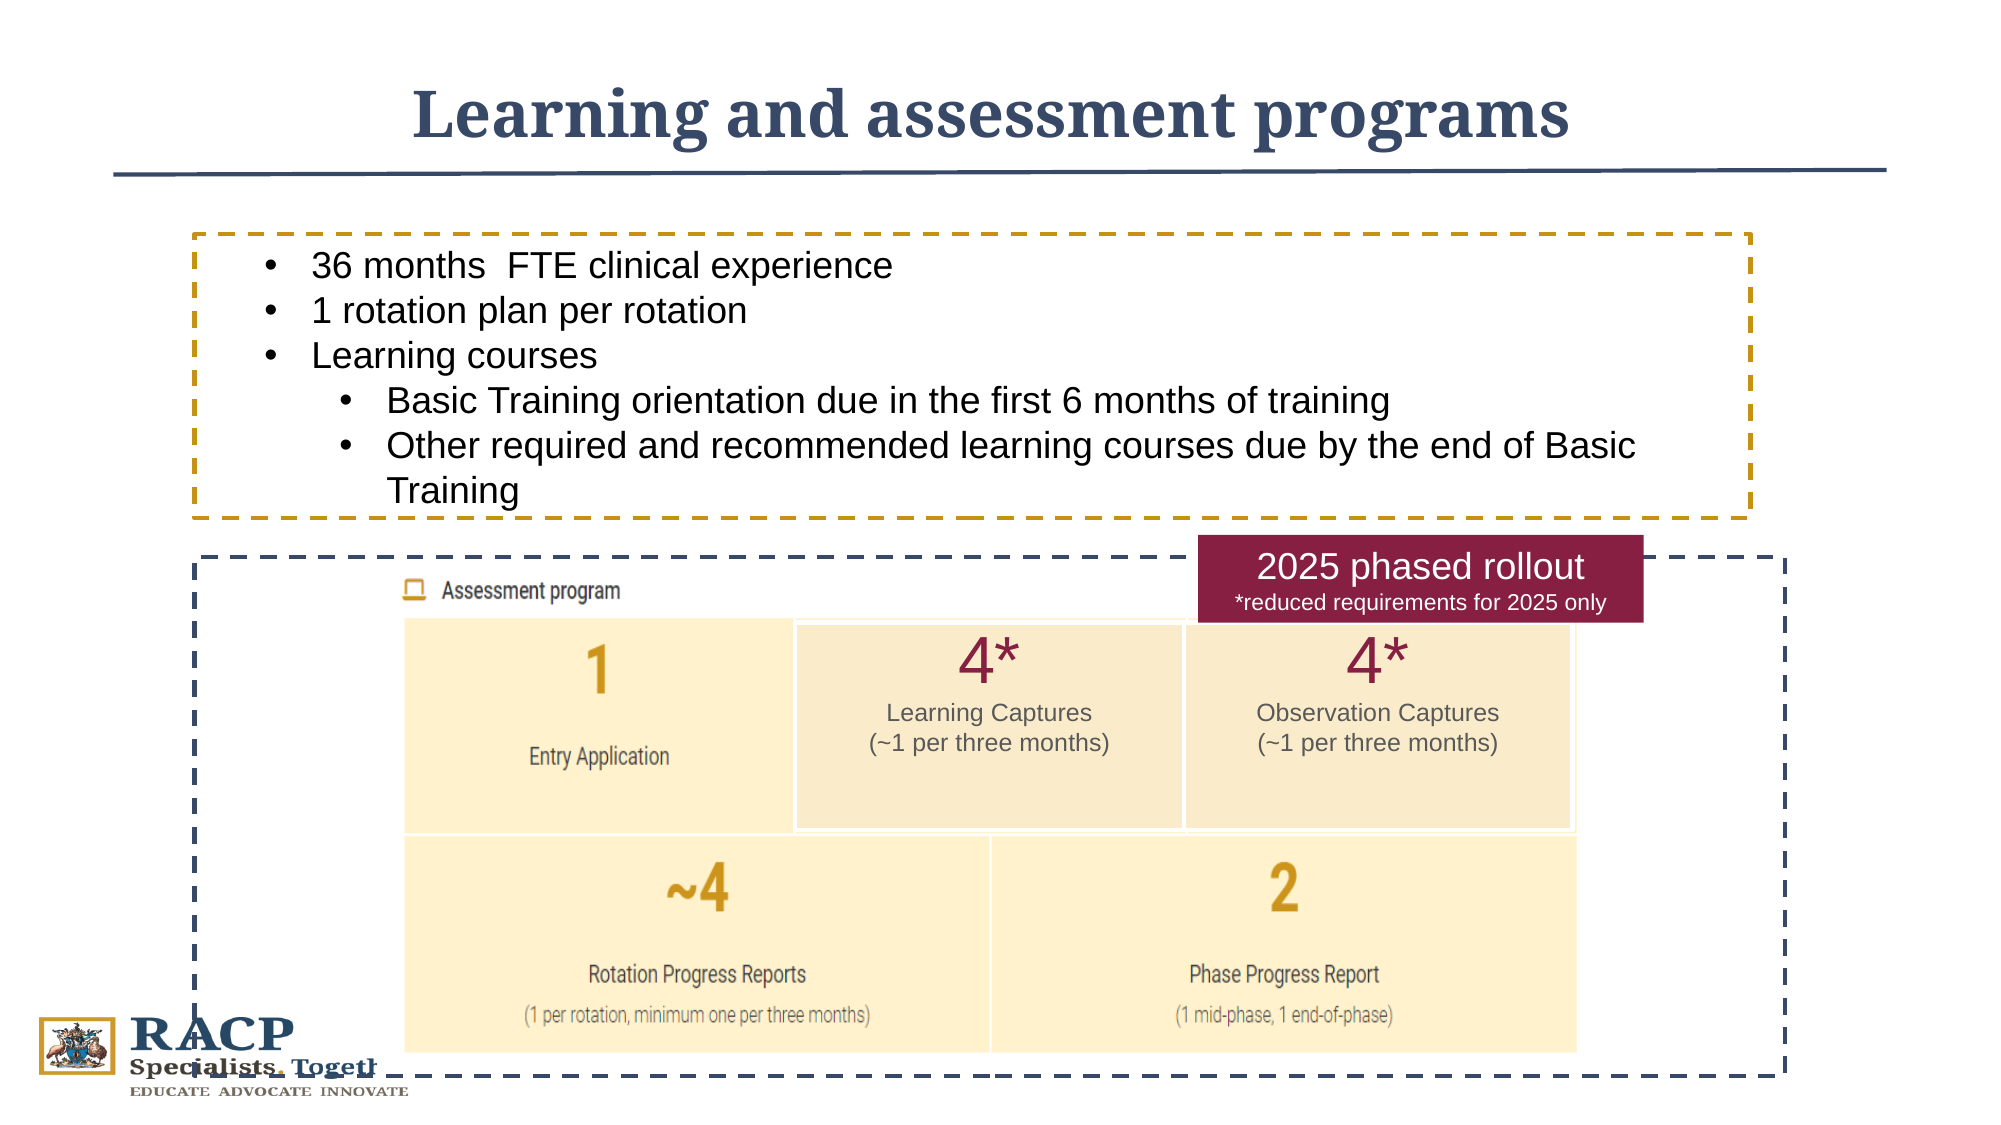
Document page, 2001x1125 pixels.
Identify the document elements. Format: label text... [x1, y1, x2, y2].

text_box [113, 167, 1887, 177]
text_box Learning and assessment programs [249, 173, 1751, 180]
text_box [192, 555, 394, 1078]
text_box [1604, 555, 1787, 1078]
text_box Learning and assessment programs [249, 43, 1751, 172]
text_box [192, 232, 264, 520]
text_box 2025 phased rollout *reduced requirements for 2025 only [1196, 533, 1646, 625]
picture [39, 557, 1599, 1096]
text_box [1715, 232, 1753, 520]
text_box 36 months FTE clinical experience 1 rotation plan per rotation Learning courses Basic Training orientation due in the first 6 months of training Other required and recommended learning courses due by the end of Basic Training [249, 234, 1726, 519]
